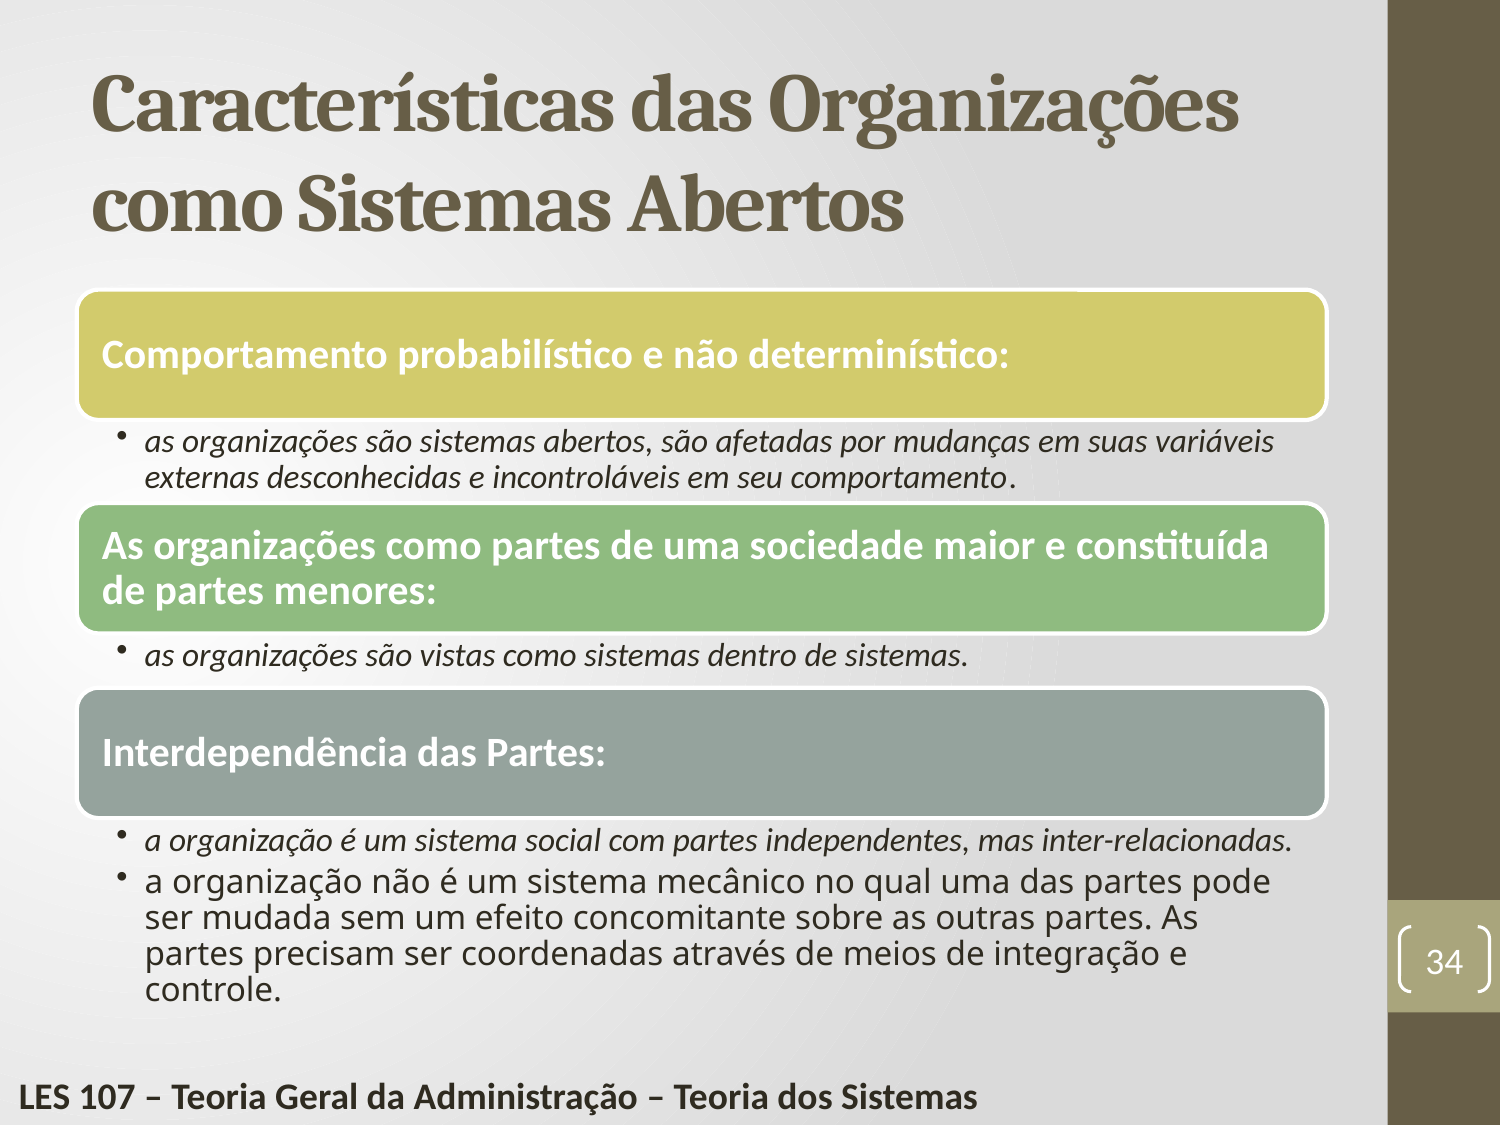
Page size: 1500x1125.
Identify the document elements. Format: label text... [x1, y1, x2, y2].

slide_number 34 [1397, 925, 1492, 994]
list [76, 278, 1328, 1067]
title Características das Organizações como Sistemas Abertos [76, 54, 1327, 243]
